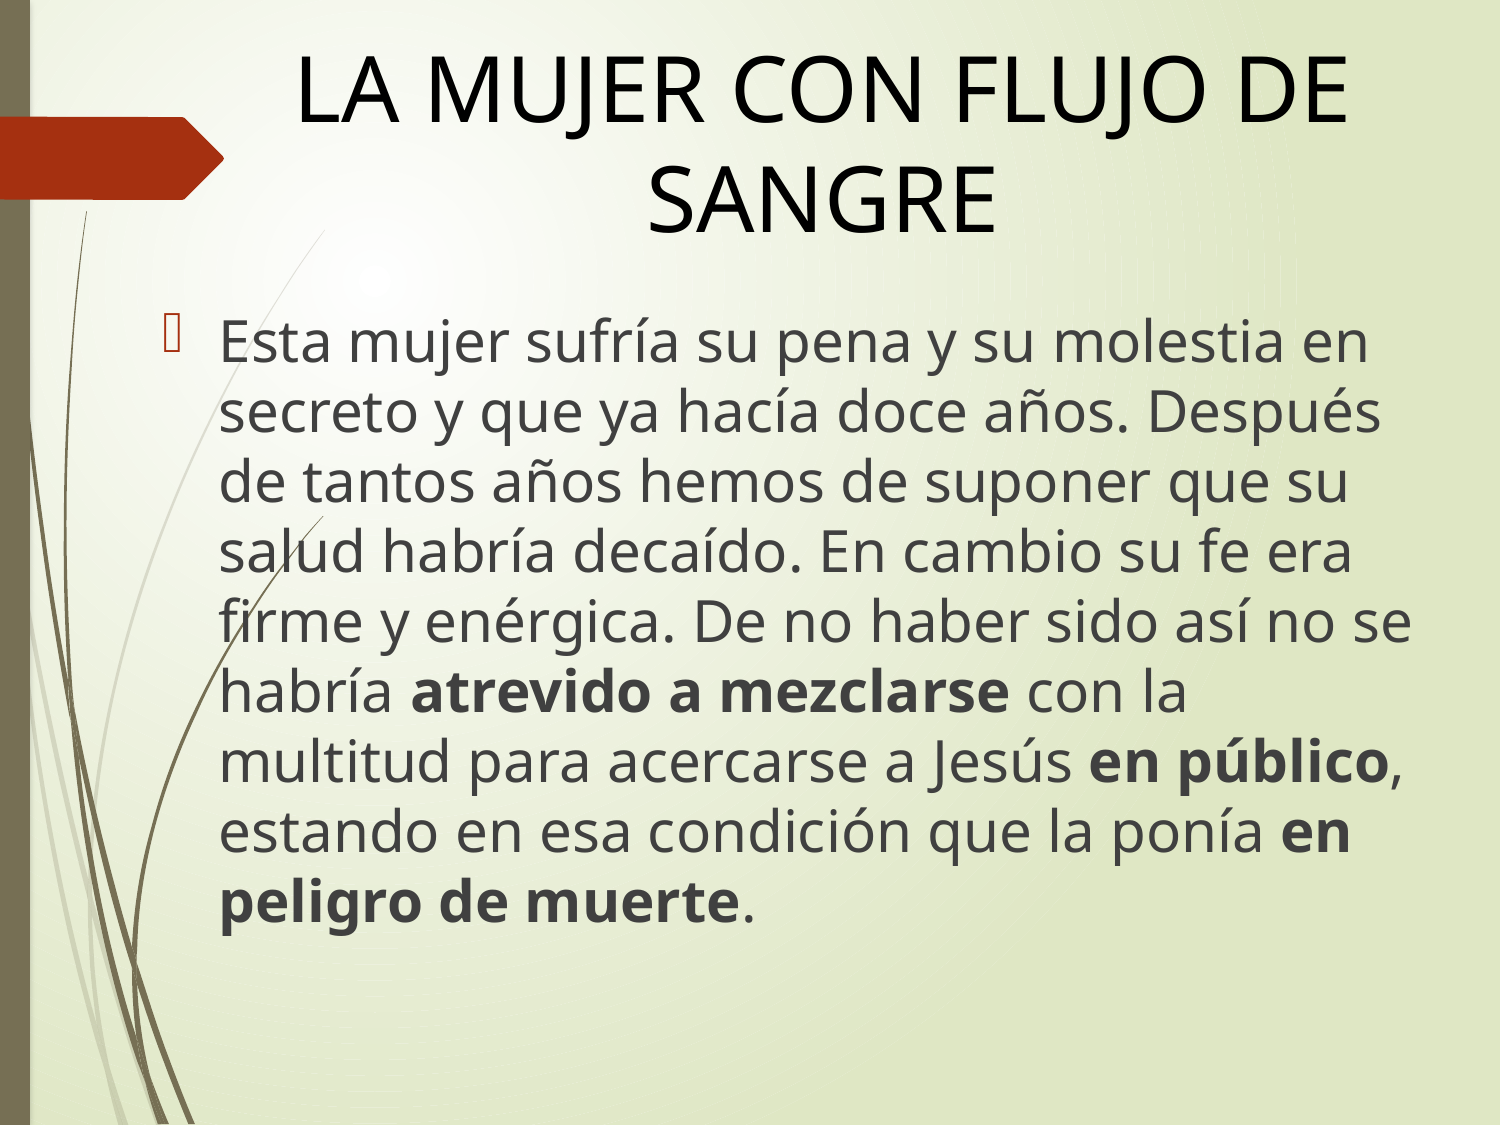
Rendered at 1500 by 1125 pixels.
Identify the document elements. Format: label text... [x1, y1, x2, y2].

title LA MUJER CON FLUJO DE SANGRE [213, 22, 1433, 249]
list Esta mujer sufría su pena y su molestia en secreto y que ya hacía doce años. Después de tantos años hemos de suponer que su salud habría decaído. En cambio su fe era firme y enérgica. De no haber sido así no se habría atrevido a mezclarse con la multitud para acercarse a Jesús en público, estando en esa condición que la ponía en peligro de muerte. [147, 296, 1433, 1003]
